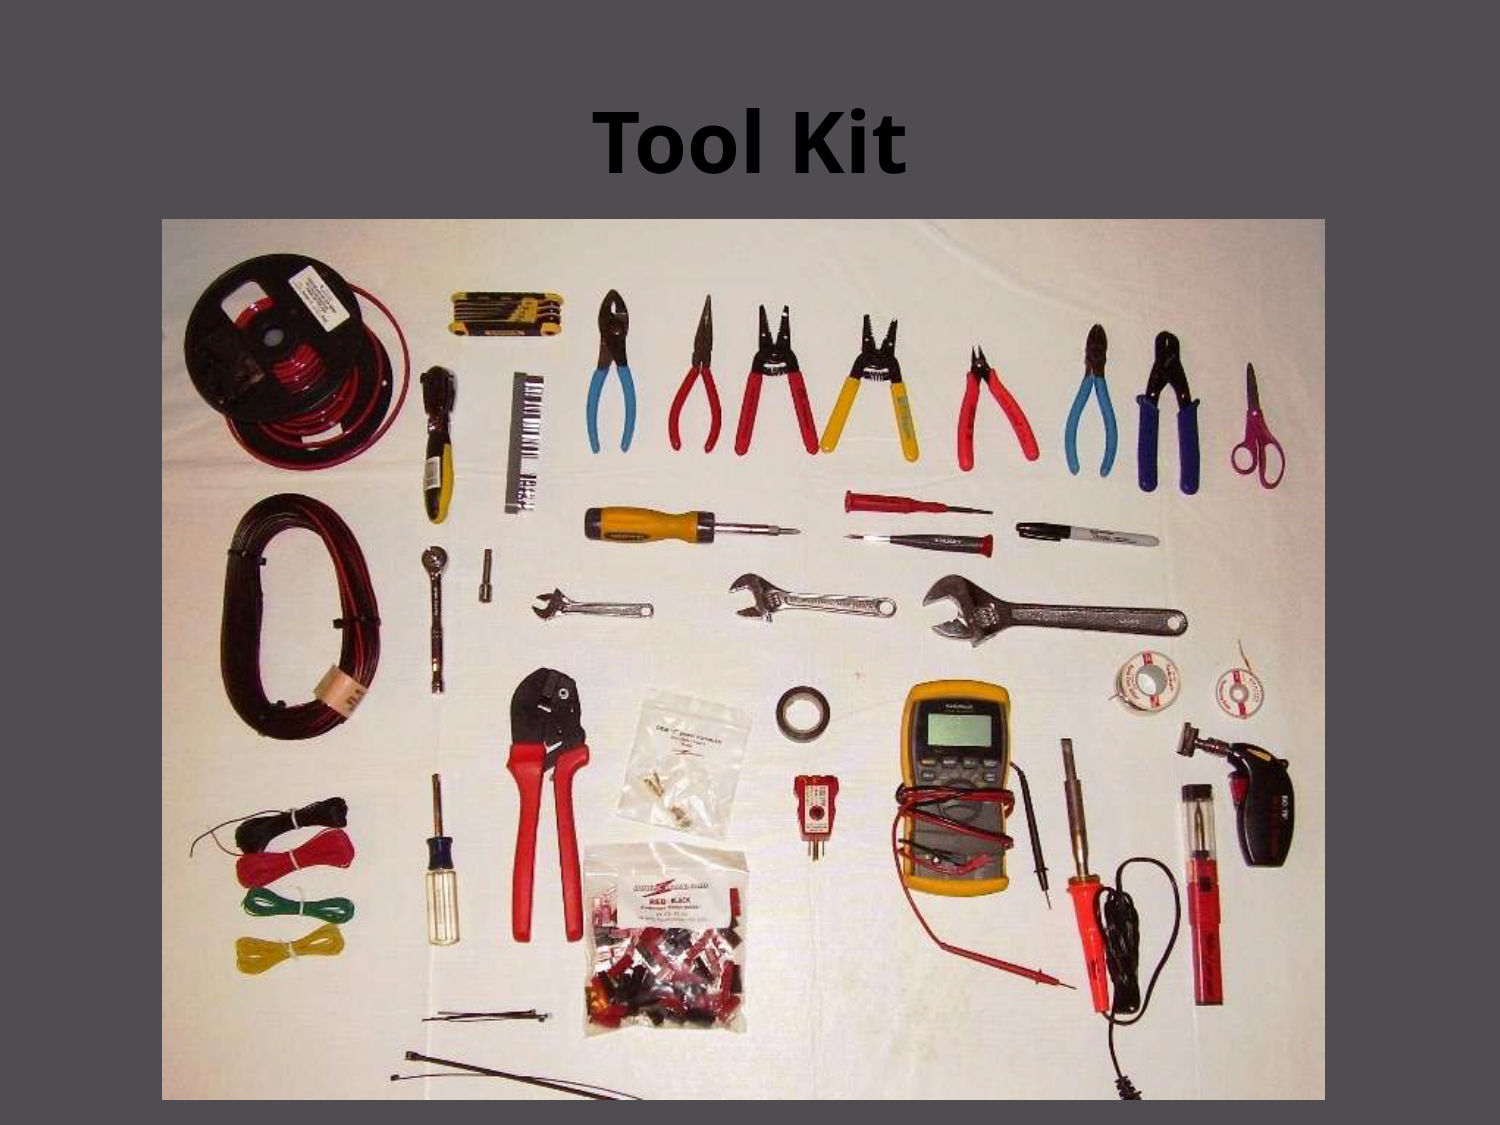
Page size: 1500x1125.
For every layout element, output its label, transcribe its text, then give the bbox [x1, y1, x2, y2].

picture [162, 219, 1326, 1101]
title Tool Kit [75, 45, 1425, 233]
